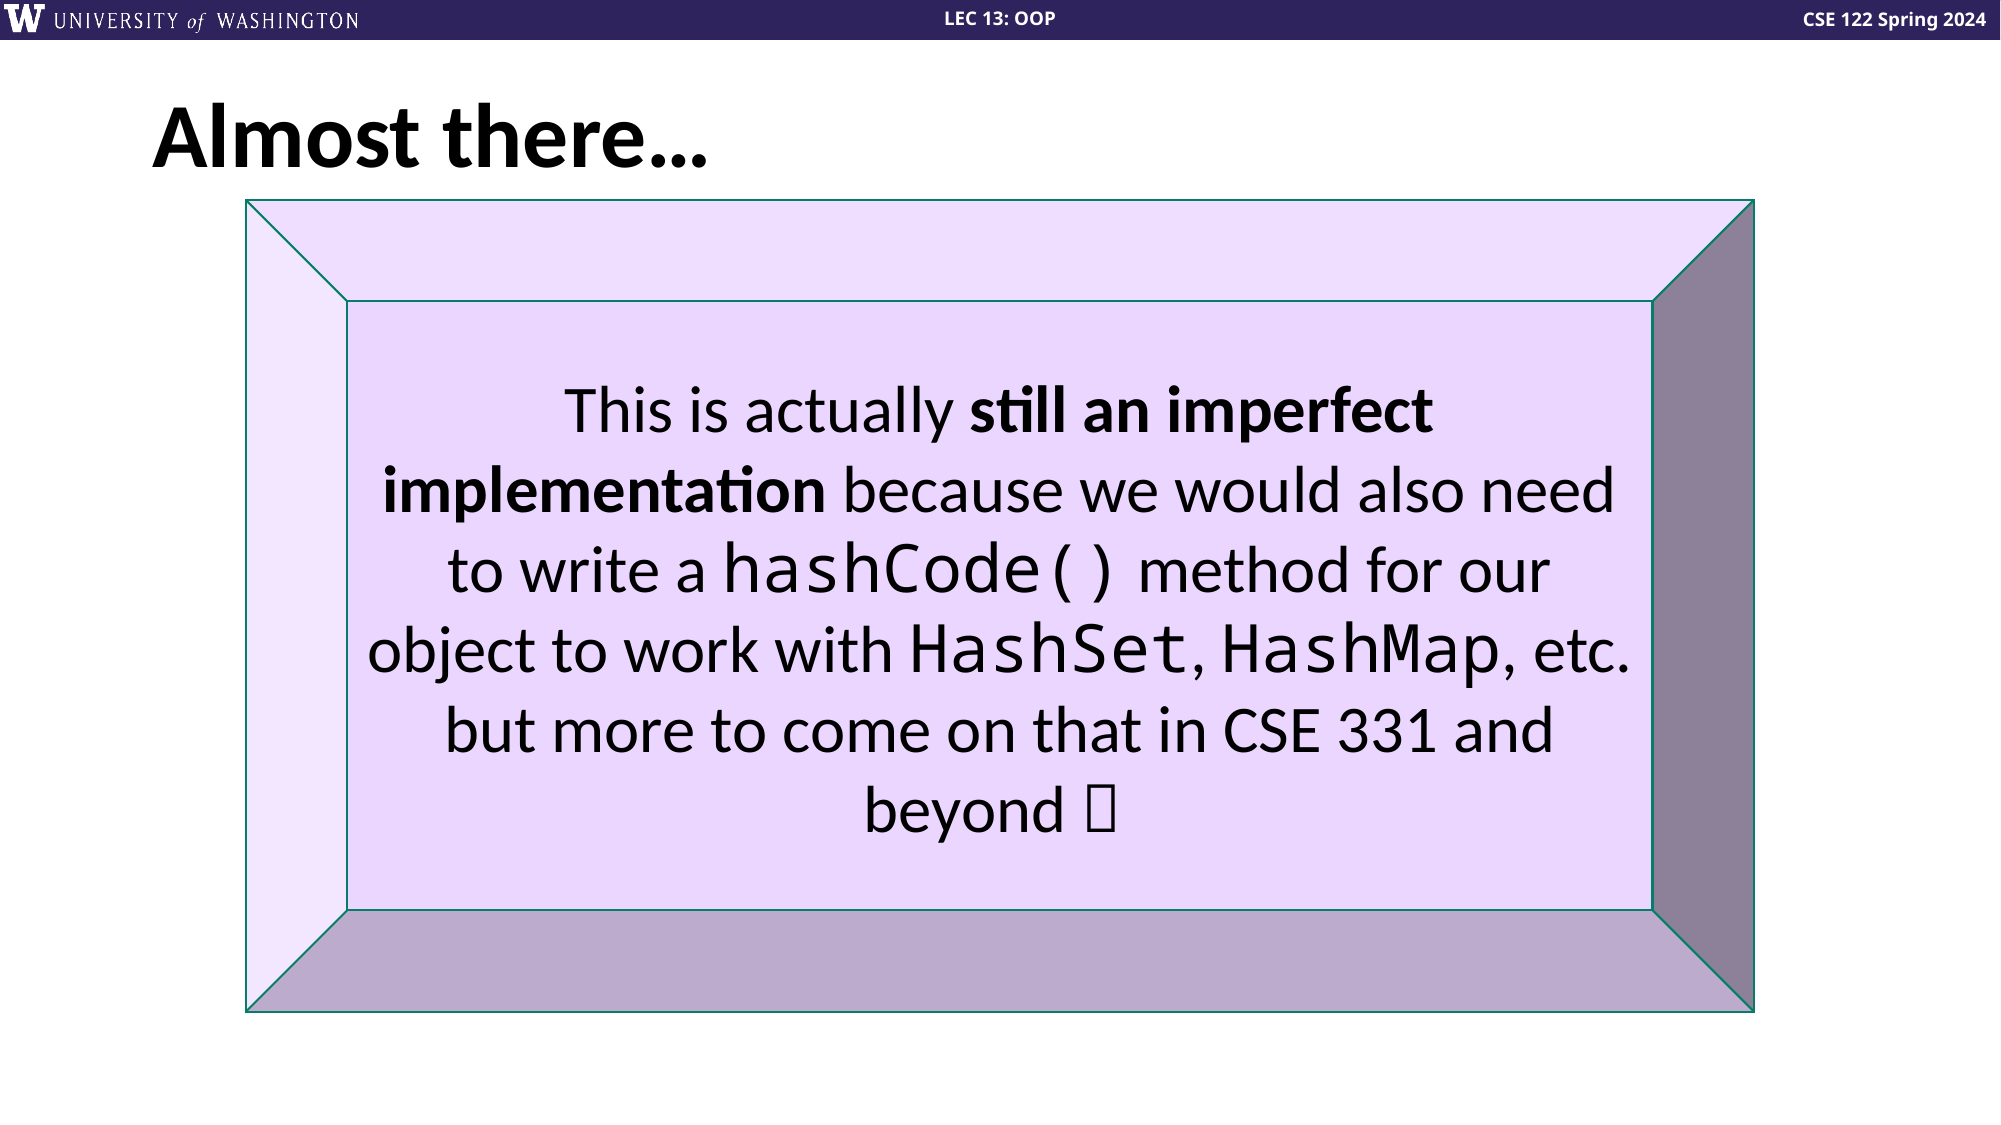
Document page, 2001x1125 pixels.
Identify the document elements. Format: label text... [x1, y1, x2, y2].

picture [4, 4, 358, 33]
title Almost there… [137, 74, 1863, 200]
text_box This is actually still an imperfect implementation because we would also need to write a hashCode() method for our object to work with HashSet, HashMap, etc. but more to come on that in CSE 331 and beyond  [245, 199, 1755, 1013]
